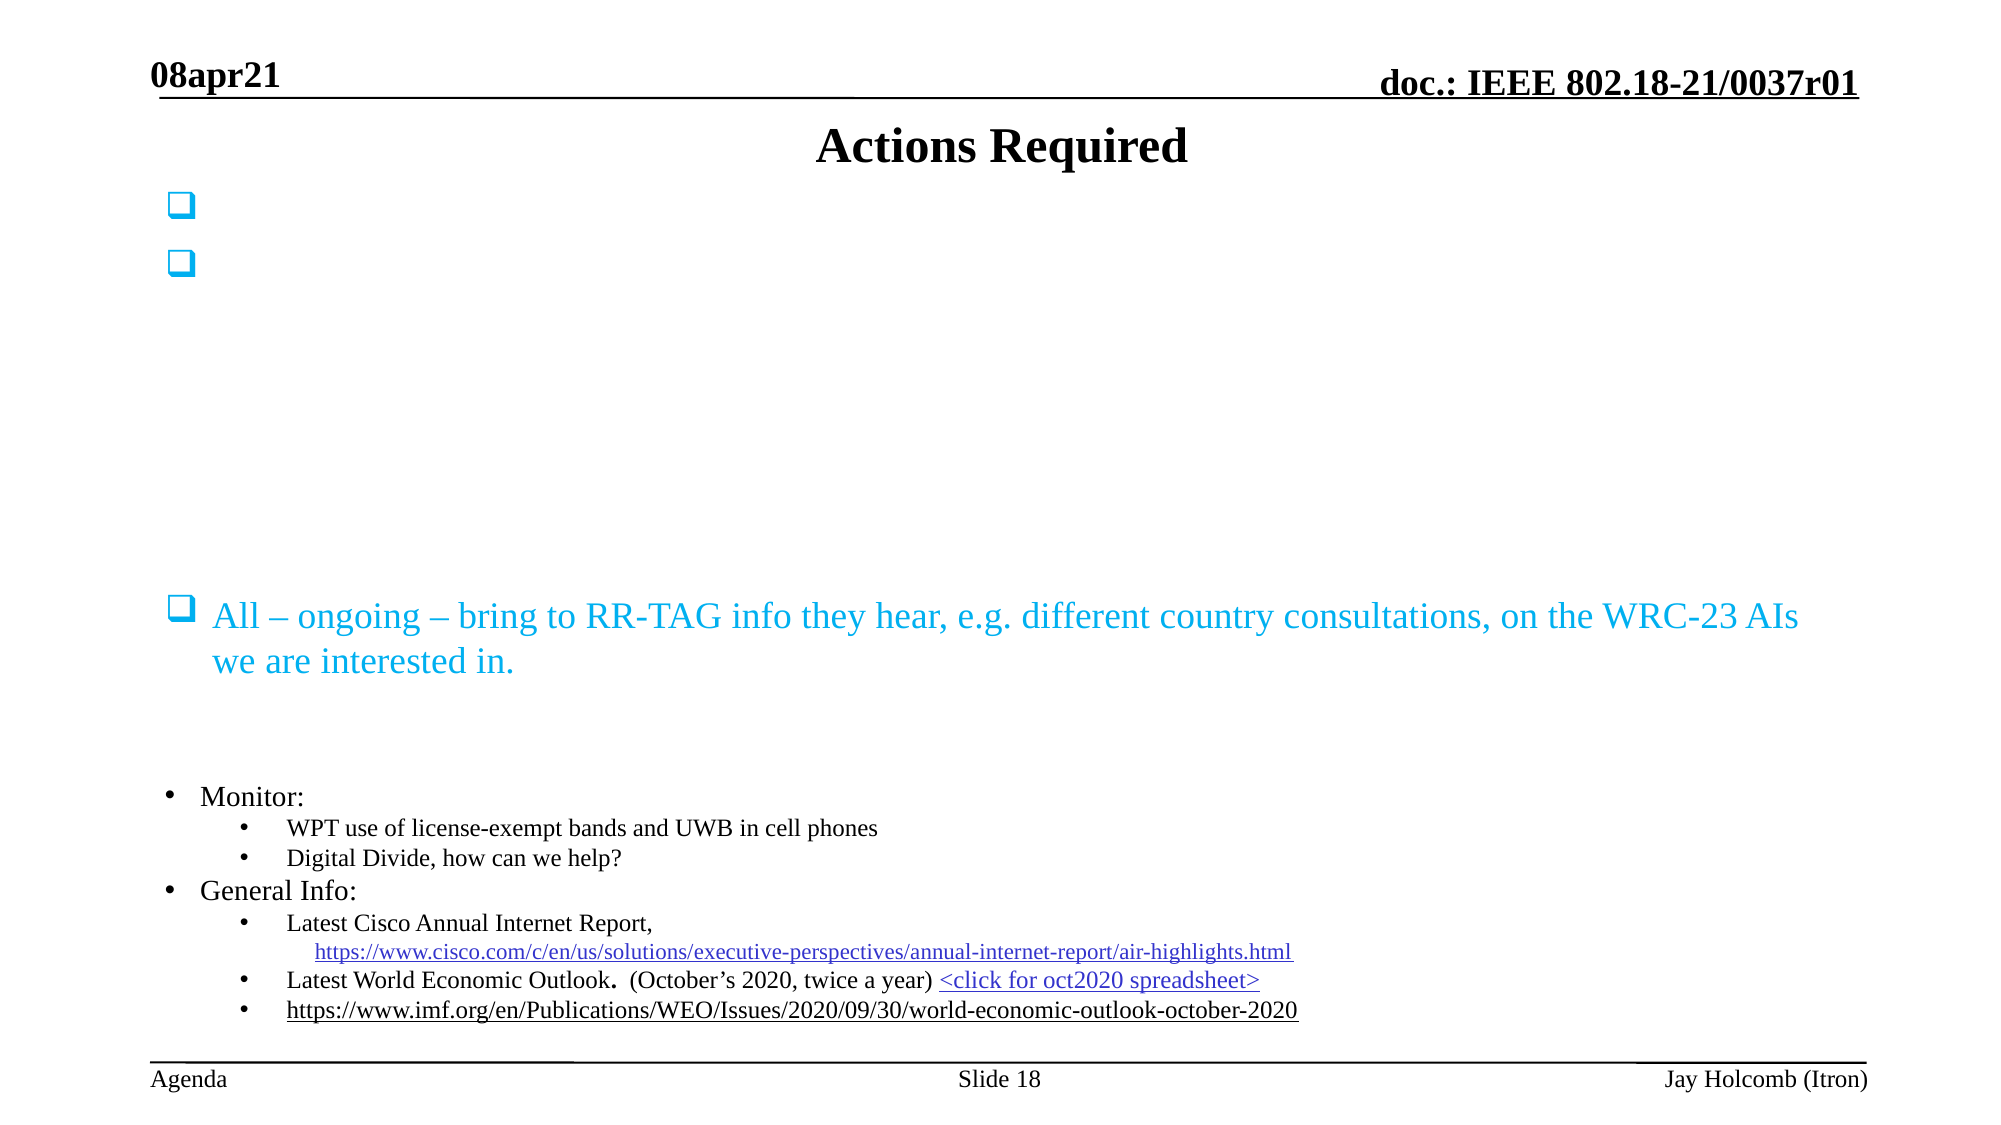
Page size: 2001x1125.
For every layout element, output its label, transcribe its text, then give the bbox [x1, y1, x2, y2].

slide_number Slide 18 [933, 1061, 1067, 1123]
text_box Monitor: WPT use of license-exempt bands and UWB in cell phones Digital Divide, how can we help? General Info: Latest Cisco Annual Internet Report, https://www.cisco.com/c/en/us/solutions/executive-perspectives/annual-internet-report/air-highlights.html Latest World Economic Outlook. (October’s 2020, twice a year) <click for oct2020 spreadsheet> https://www.imf.org/en/Publications/WEO/Issues/2020/09/30/world-economic-outlook-october-2020 [149, 769, 1869, 1059]
title Actions Required [364, 103, 1640, 180]
list All – ongoing – bring to RR-TAG info they hear, e.g. different country consultations, on the WRC-23 AIs we are interested in. [149, 180, 1869, 751]
footer Jay Holcomb (Itron) [1171, 1061, 1869, 1093]
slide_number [149, 49, 651, 95]
